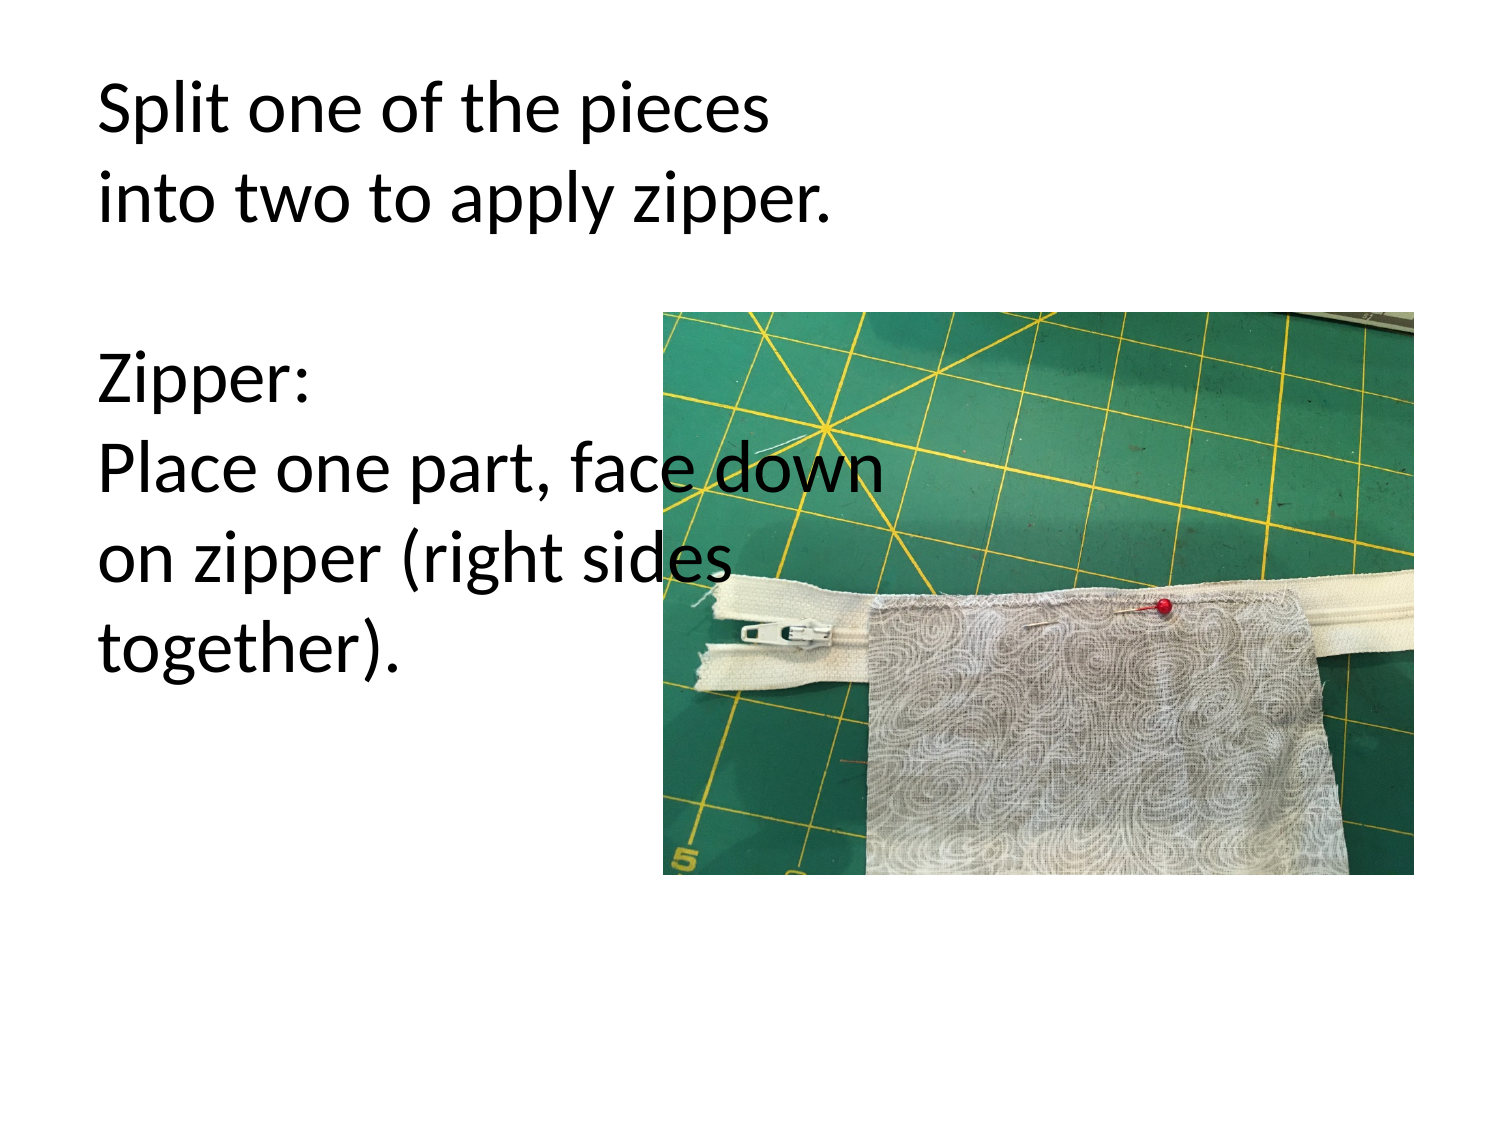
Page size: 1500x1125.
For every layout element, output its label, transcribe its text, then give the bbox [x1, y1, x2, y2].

text_box Split one of the pieces into two to apply zipper. Zipper: Place one part, face down on zipper (right sides together). [82, 49, 921, 695]
picture [663, 312, 1414, 876]
